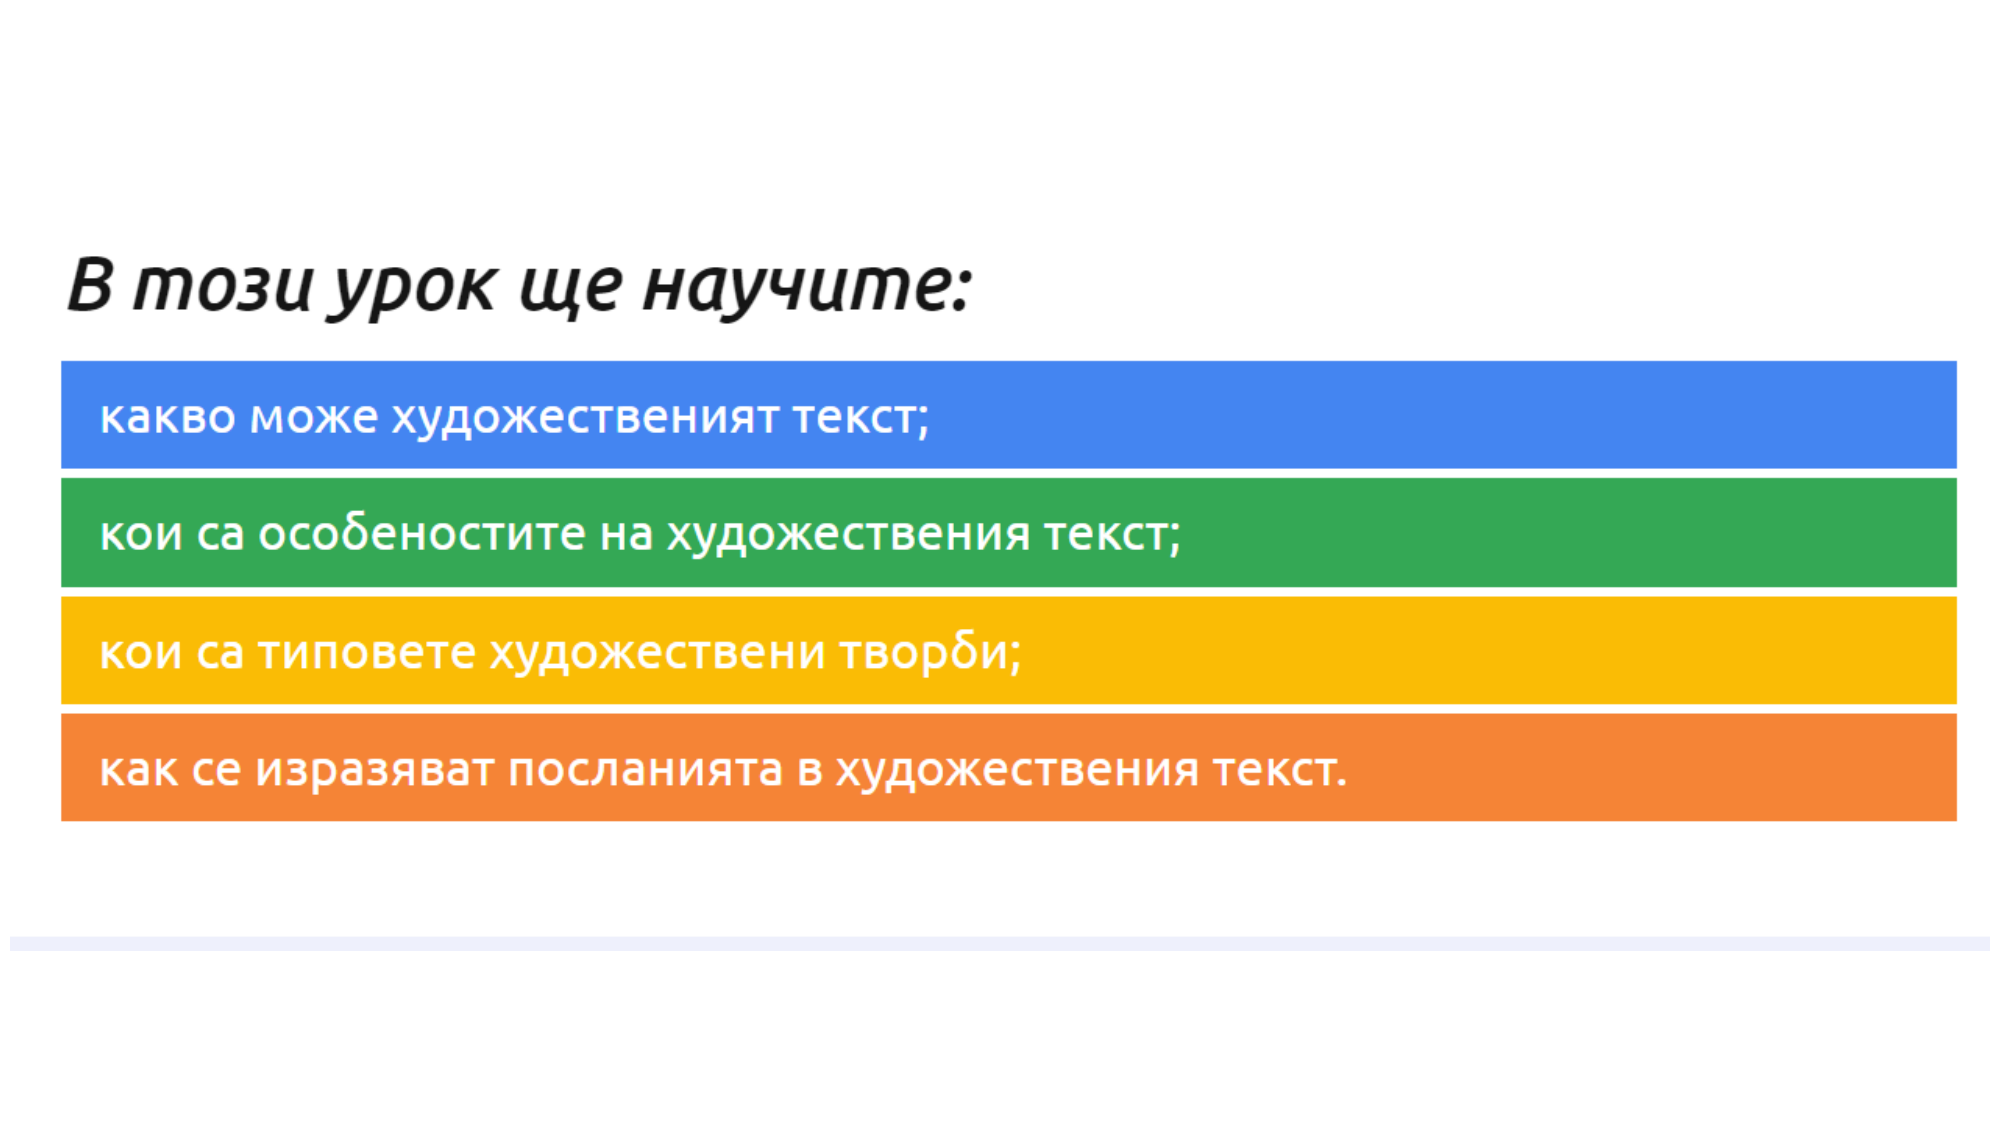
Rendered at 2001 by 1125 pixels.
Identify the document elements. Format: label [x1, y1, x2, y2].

picture [10, 174, 1990, 951]
